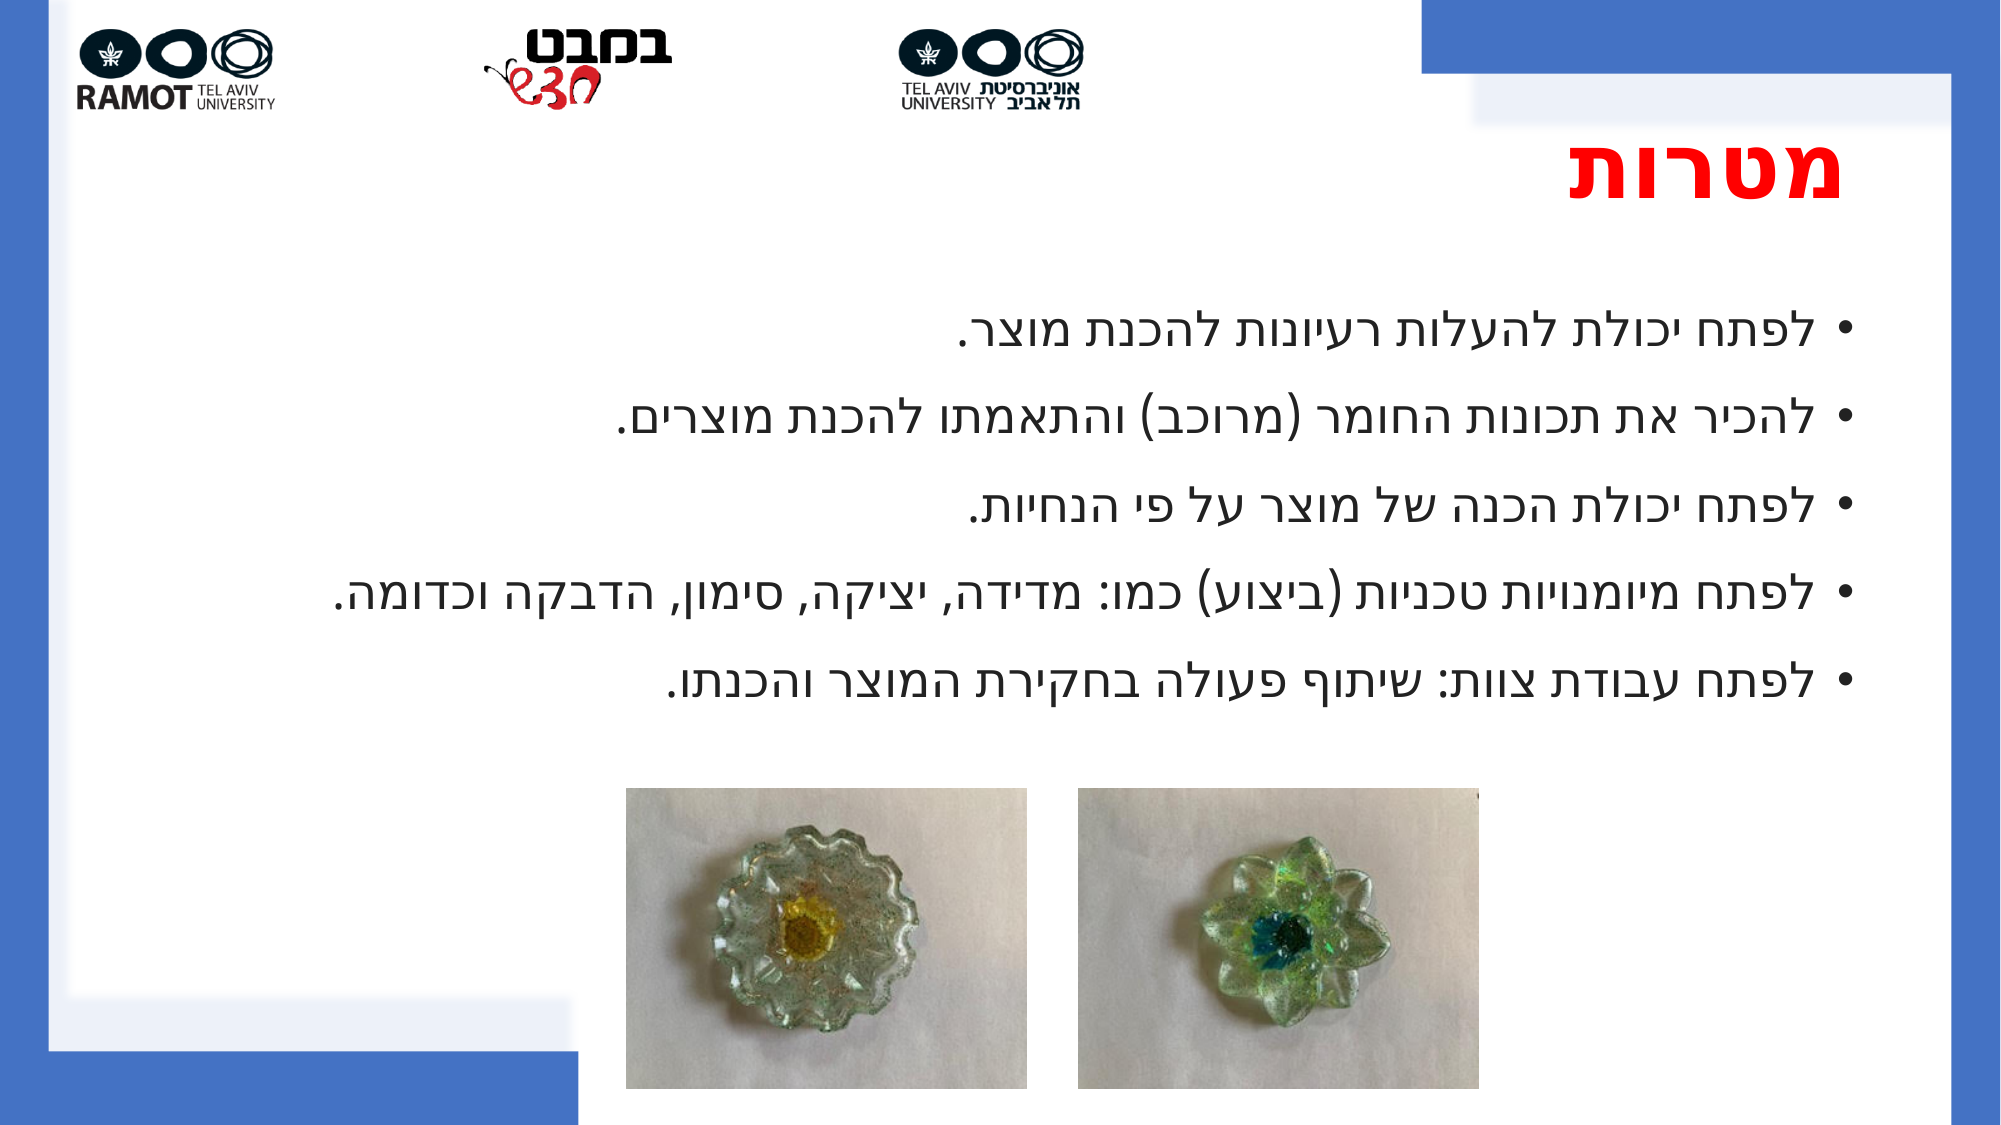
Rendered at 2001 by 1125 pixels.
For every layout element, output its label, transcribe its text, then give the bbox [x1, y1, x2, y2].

picture [626, 788, 1027, 1089]
picture [69, 27, 1087, 112]
picture [1078, 788, 1479, 1089]
title מטרות [137, 59, 1863, 278]
list לפתח יכולת להעלות רעיונות להכנת מוצר. להכיר את תכונות החומר (מרוכב) והתאמתו להכנת מוצרים. לפתח יכולת הכנה של מוצר על פי הנחיות. לפתח מיומנויות טכניות (ביצוע) כמו: מדידה, יציקה, סימון, הדבקה וכדומה. לפתח עבודת צוות: שיתוף פעולה בחקירת המוצר והכנתו. [142, 260, 1868, 725]
